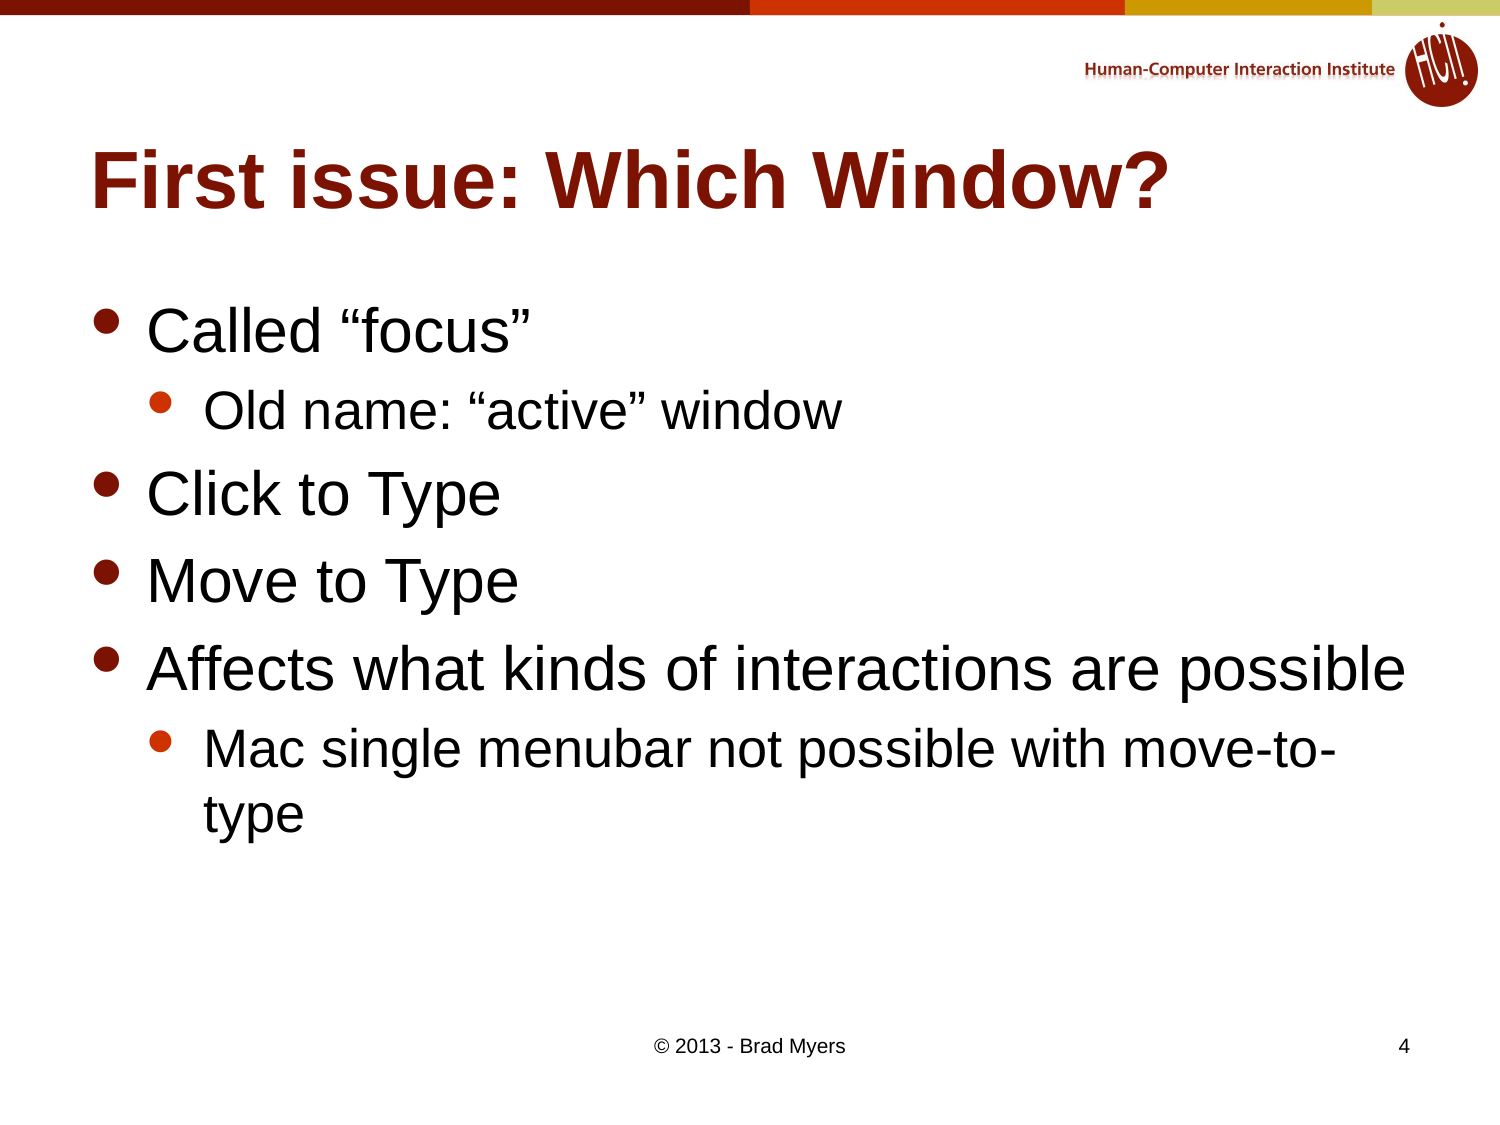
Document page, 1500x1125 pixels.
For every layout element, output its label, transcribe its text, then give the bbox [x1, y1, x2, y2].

picture [1313, 22, 1478, 107]
list Called “focus” Old name: “active” window Click to Type Move to Type Affects what kinds of interactions are possible Mac single menubar not possible with move-to-type [74, 281, 1426, 1006]
footer © 2013 - Brad Myers [512, 1024, 988, 1101]
slide_number 4 [1074, 1024, 1426, 1101]
title First issue: Which Window? [74, 19, 1313, 233]
